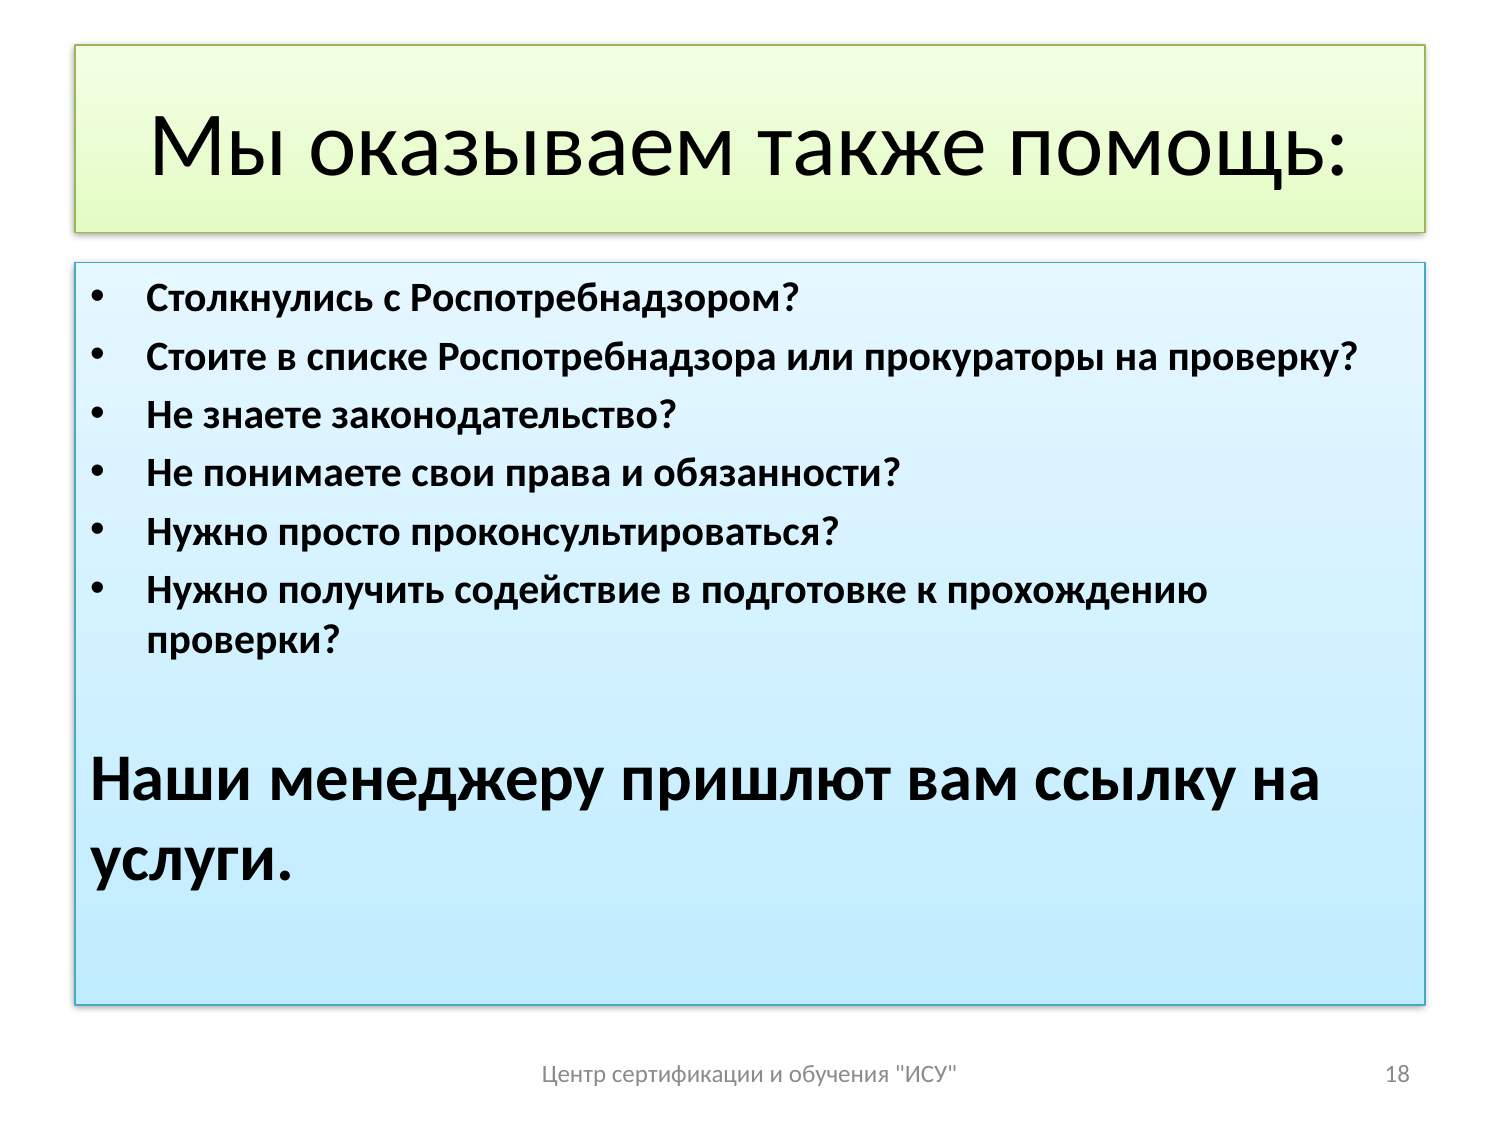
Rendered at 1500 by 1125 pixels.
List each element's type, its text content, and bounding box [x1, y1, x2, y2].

list Столкнулись с Роспотребнадзором? Стоите в списке Роспотребнадзора или прокураторы на проверку? Не знаете законодательство? Не понимаете свои права и обязанности? Нужно просто проконсультироваться? Нужно получить содействие в подготовке к прохождению проверки? Наши менеджеру пришлют вам ссылку на услуги. [74, 262, 1426, 1006]
title Мы оказываем также помощь: [74, 44, 1426, 233]
footer Центр сертификации и обучения "ИСУ" [512, 1042, 988, 1103]
slide_number 18 [1074, 1042, 1425, 1103]
